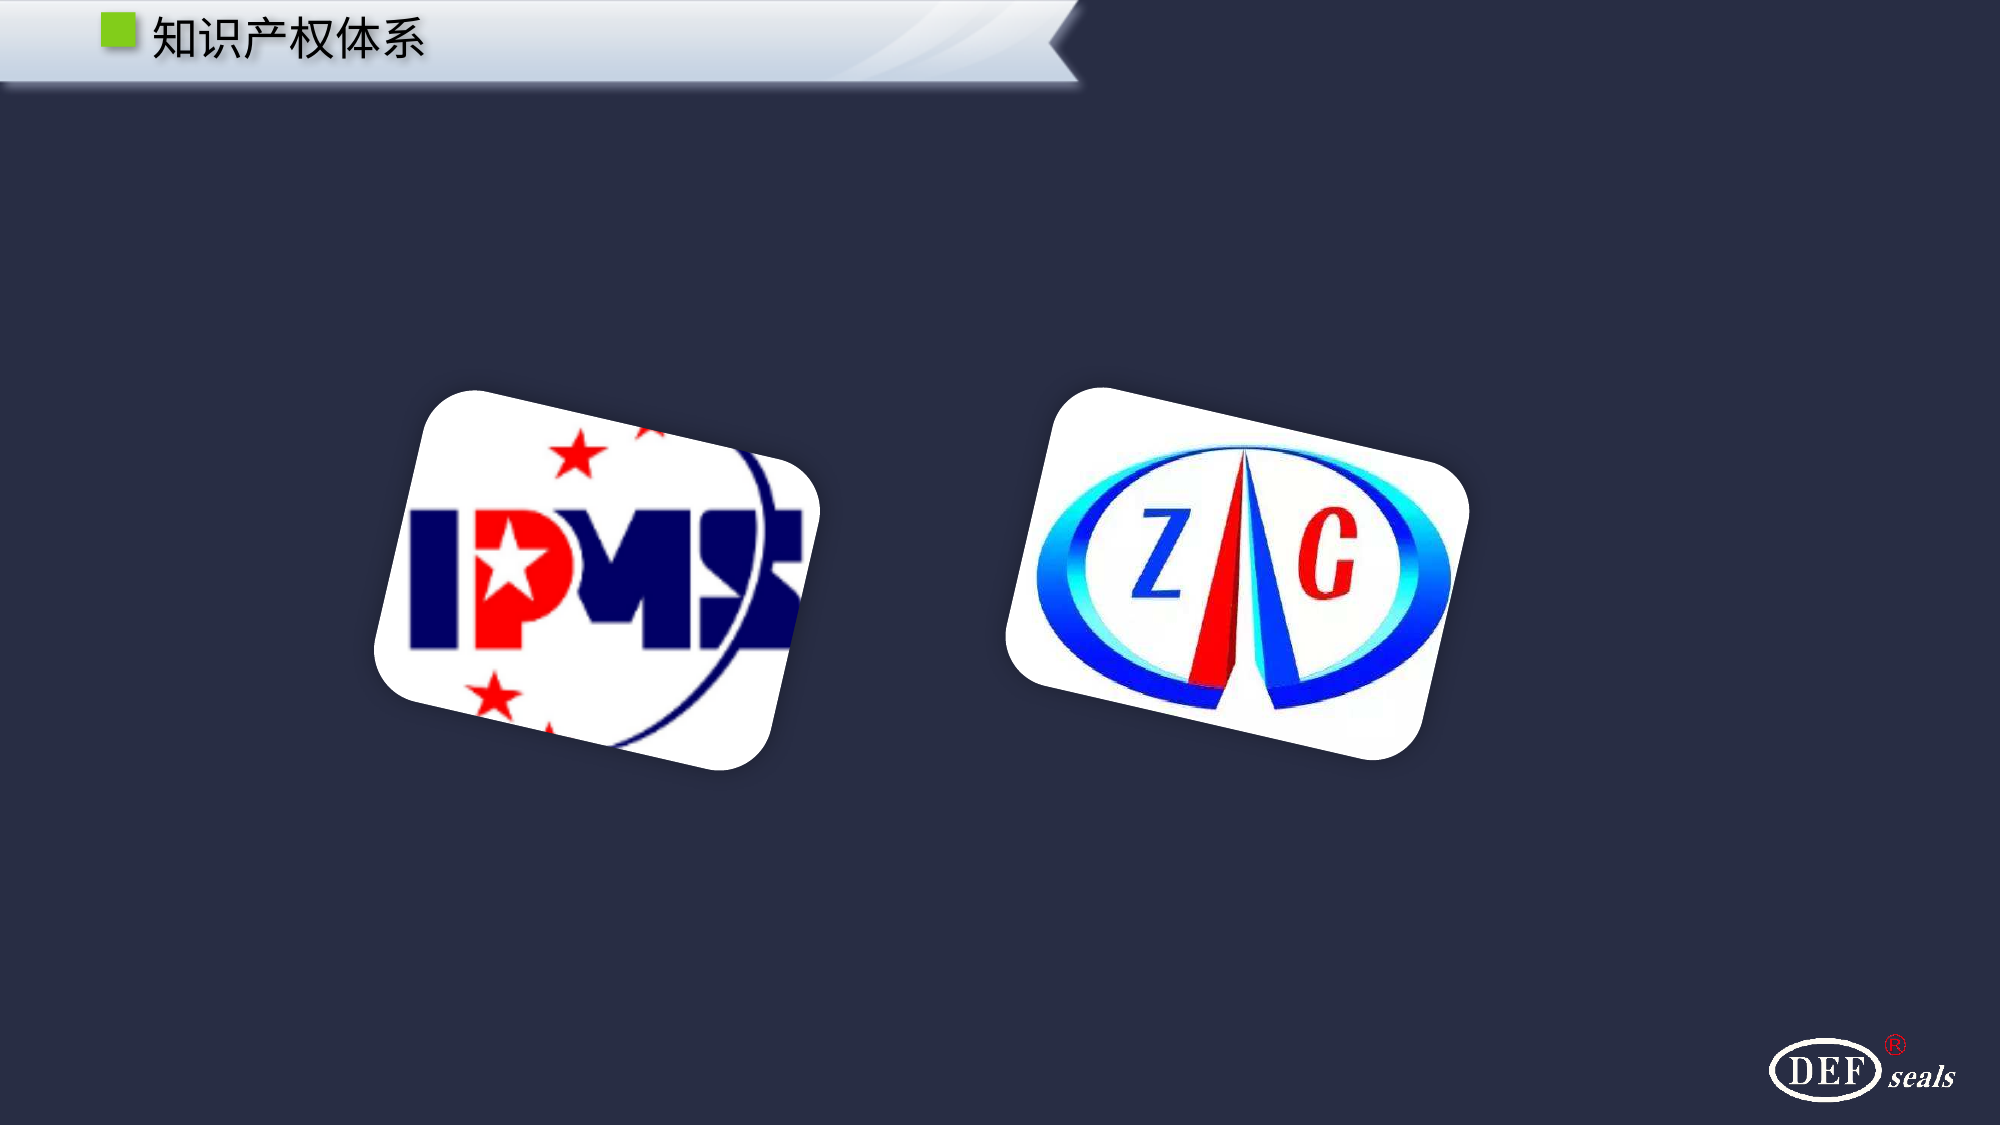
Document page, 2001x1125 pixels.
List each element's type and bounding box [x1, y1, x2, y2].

text_box [0, 0, 1096, 129]
picture [1769, 1031, 1956, 1103]
picture [1005, 387, 1470, 761]
picture [374, 390, 820, 771]
